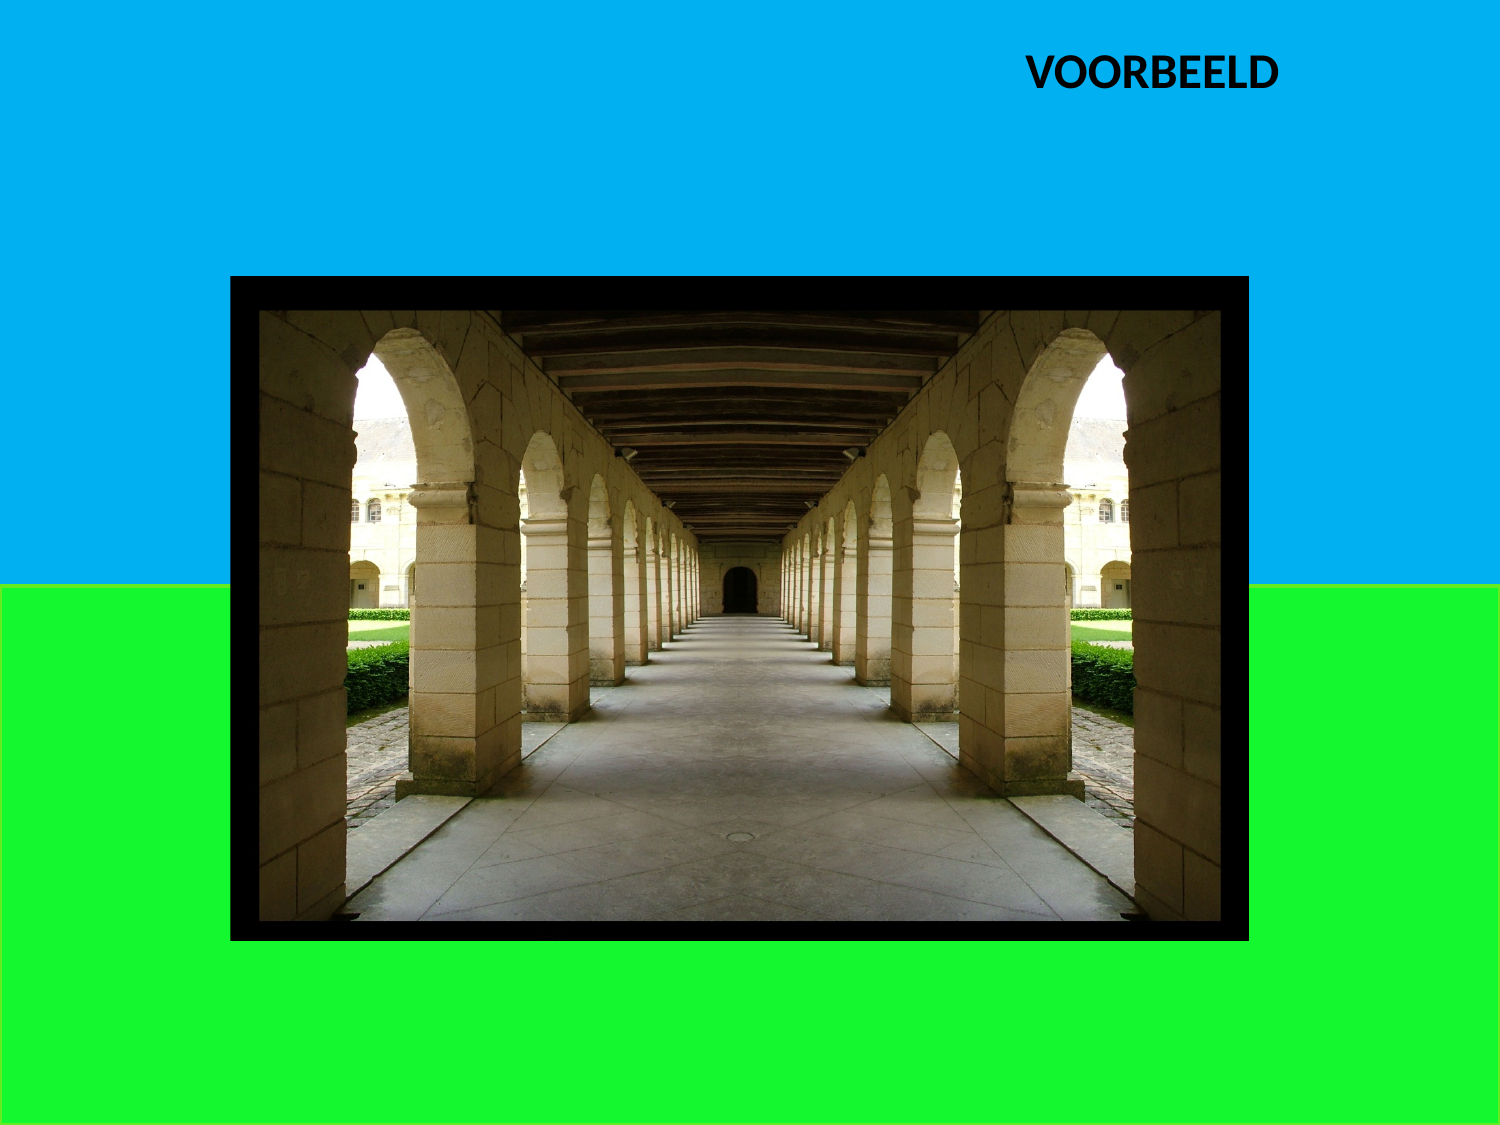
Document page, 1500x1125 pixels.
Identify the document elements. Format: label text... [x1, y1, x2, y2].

text_box VOORBEELD [832, 30, 1472, 106]
text_box [0, 584, 1500, 1125]
picture [229, 277, 1250, 941]
